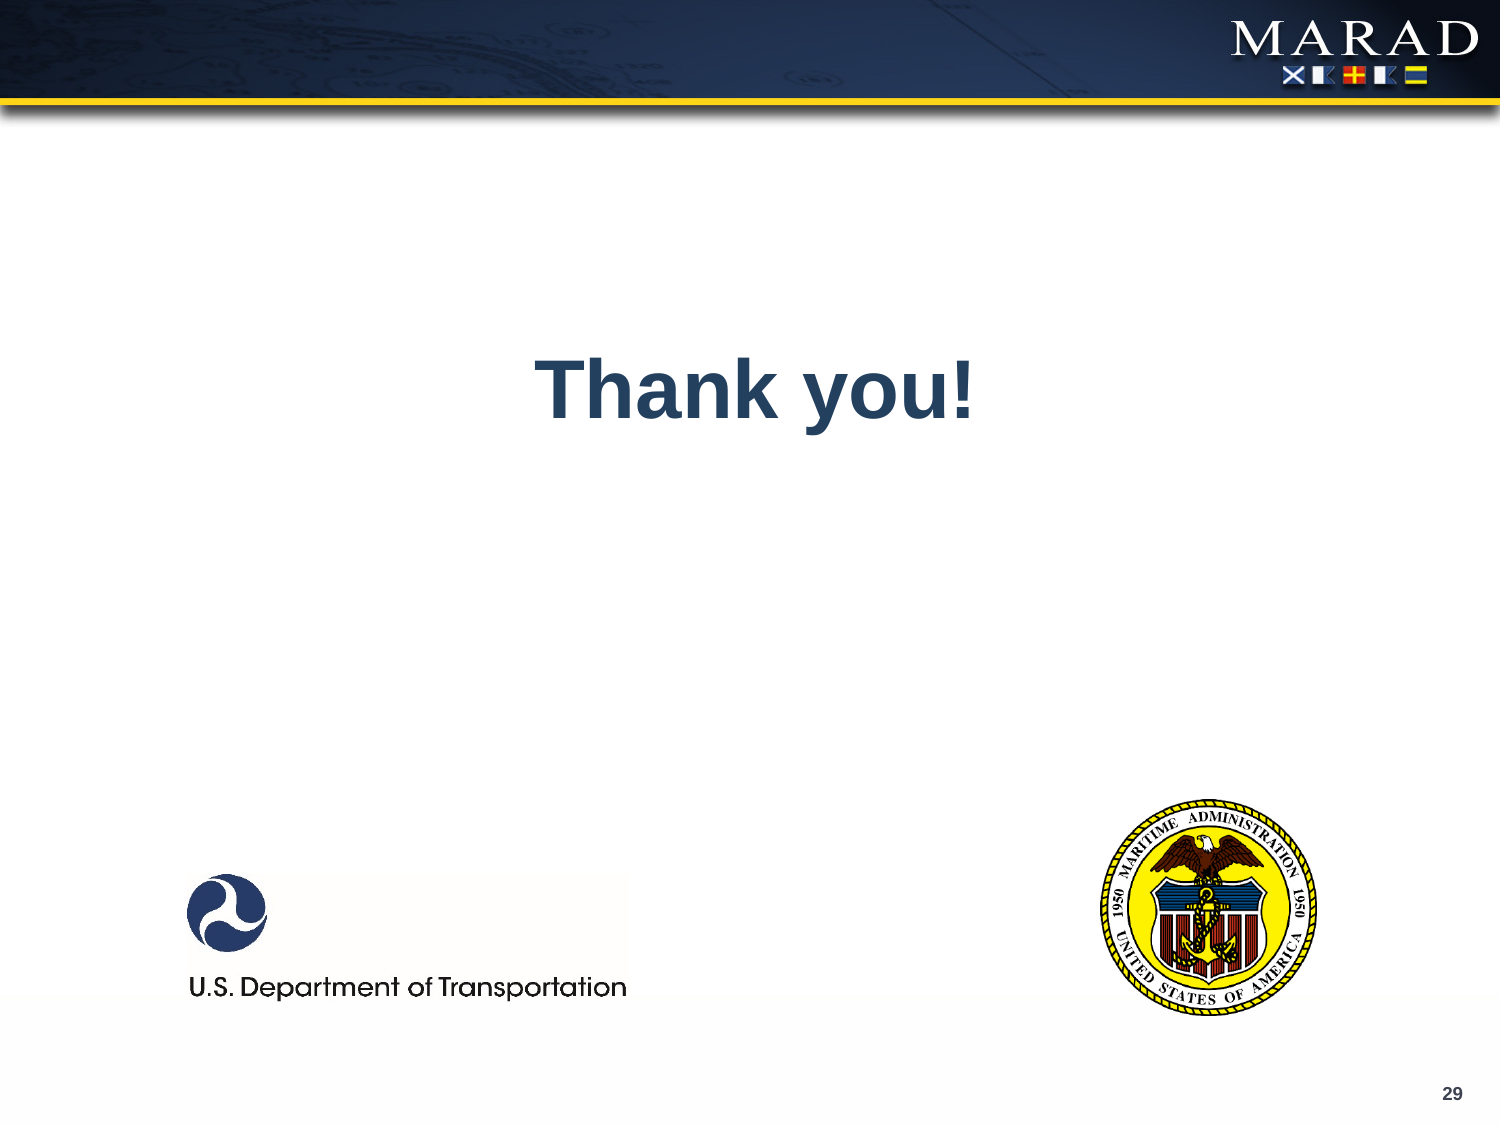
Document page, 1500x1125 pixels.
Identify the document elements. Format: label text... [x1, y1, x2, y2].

text_box 29 [1405, 1074, 1500, 1125]
list Thank you! [287, 328, 1225, 757]
picture [0, 0, 1500, 1125]
